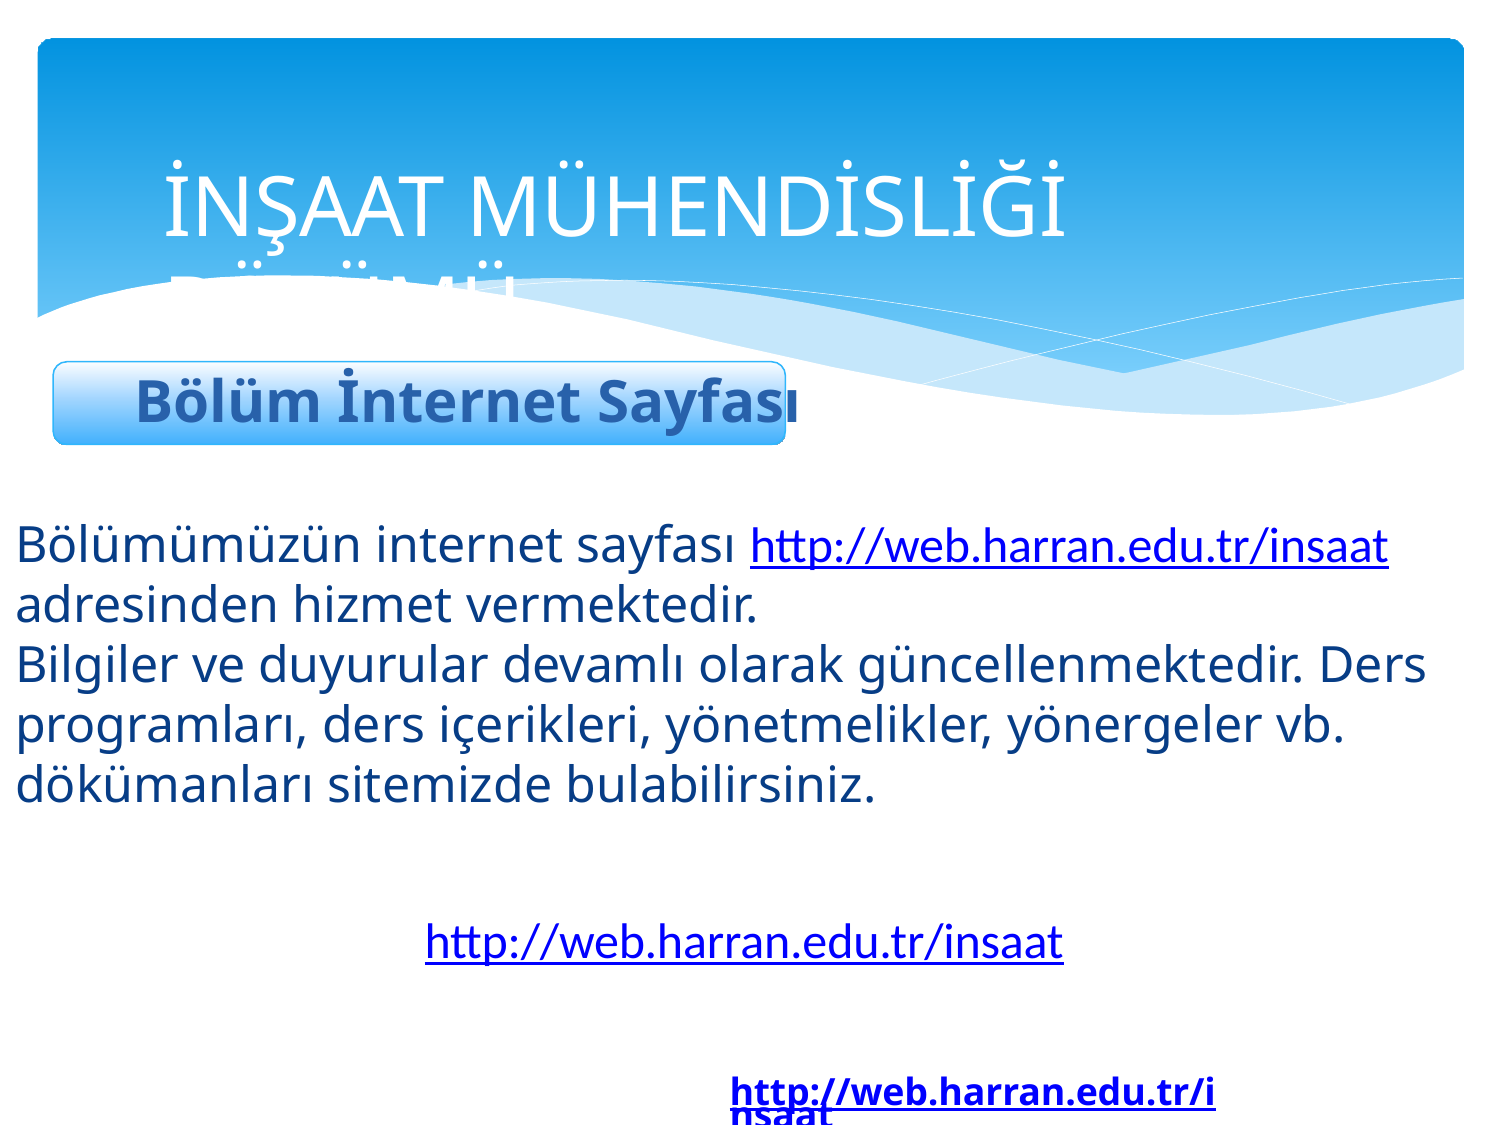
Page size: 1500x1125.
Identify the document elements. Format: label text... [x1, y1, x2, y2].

footer http://web.harran.edu.tr/insaat [727, 1082, 1228, 1125]
picture [1040, 353, 1179, 364]
picture [1160, 353, 1210, 359]
picture [1451, 37, 1464, 47]
text_box Bölüm İnternet Sayfası Bölümümüzün internet sayfası http://web.harran.edu.tr/insaat adresinden hizmet vermektedir. Bilgiler ve duyurular devamlı olarak güncellenmektedir. Ders programları, ders içerikleri, yönetmelikler, yönergeler vb. dökümanları sitemizde bulabilirsiniz. http://web.harran.edu.tr/insaat [12, 364, 1473, 969]
title İNŞAAT MÜHENDİSLİĞİ BÖLÜMÜ [161, 152, 1339, 353]
picture [37, 87, 1464, 323]
picture [37, 37, 50, 46]
